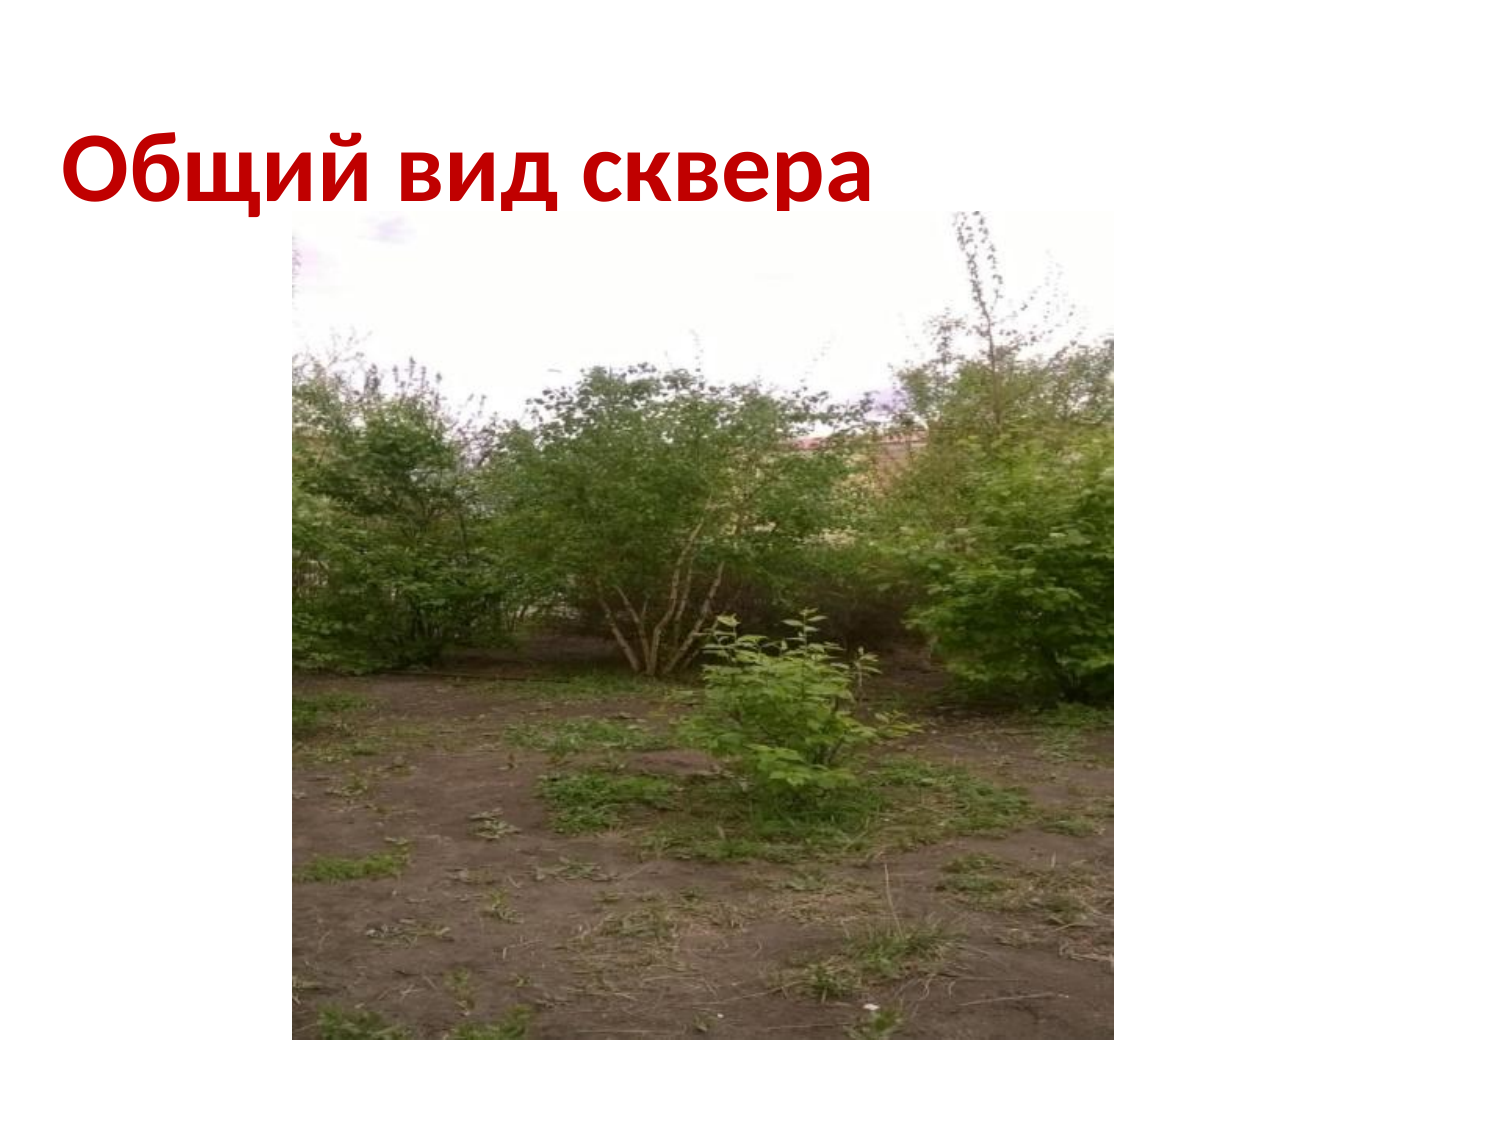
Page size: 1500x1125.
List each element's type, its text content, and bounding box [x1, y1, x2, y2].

list Общий вид сквера [46, 93, 1425, 1005]
picture [292, 211, 1114, 1041]
